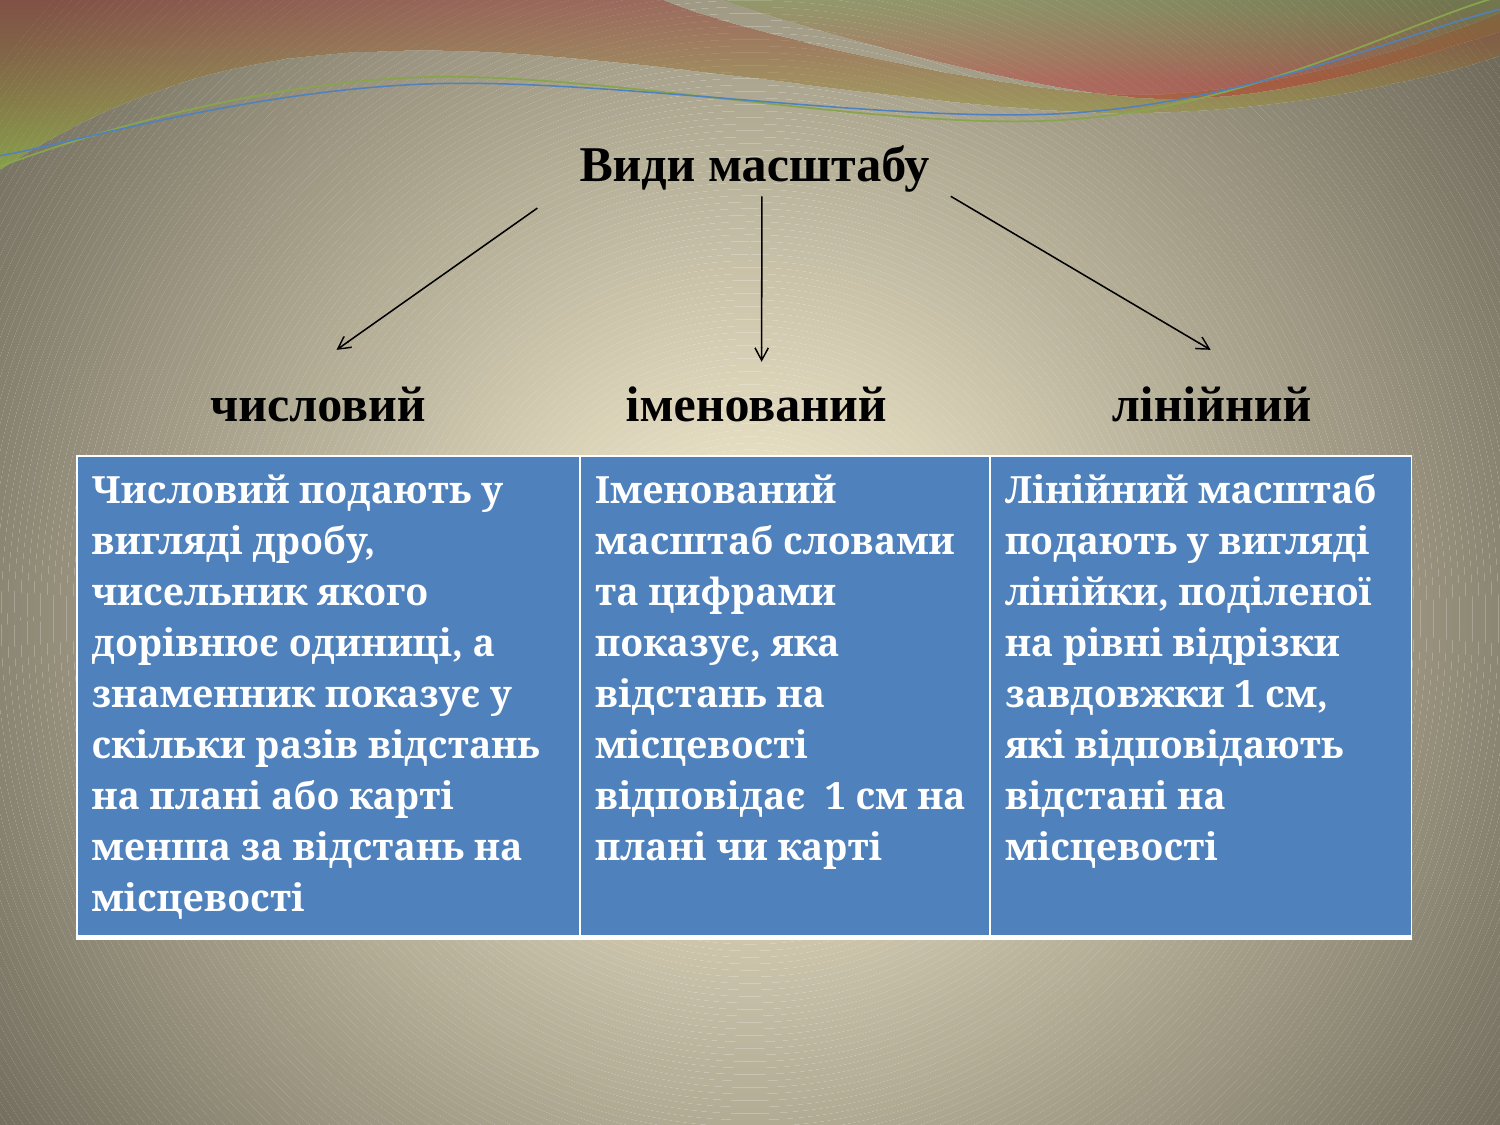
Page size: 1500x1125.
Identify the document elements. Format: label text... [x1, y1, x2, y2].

table_header Числовий подають у вигляді дробу, чисельник якого дорівнює одиниці, а знаменник показує у скільки разів відстань на плані або карті менша за відстань на місцевості [78, 457, 579, 935]
table_header Іменований масштаб словами та цифрами показує, яка відстань на місцевості відповідає 1 см на плані чи карті [581, 457, 989, 935]
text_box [336, 207, 538, 350]
table_header Лінійний масштаб подають у вигляді лінійки, поділеної на рівні відрізки завдовжки 1 см, які відповідають відстані на місцевості [991, 457, 1411, 935]
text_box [950, 195, 1211, 350]
title Види масштабу числовий іменований лінійний [75, 115, 1447, 492]
